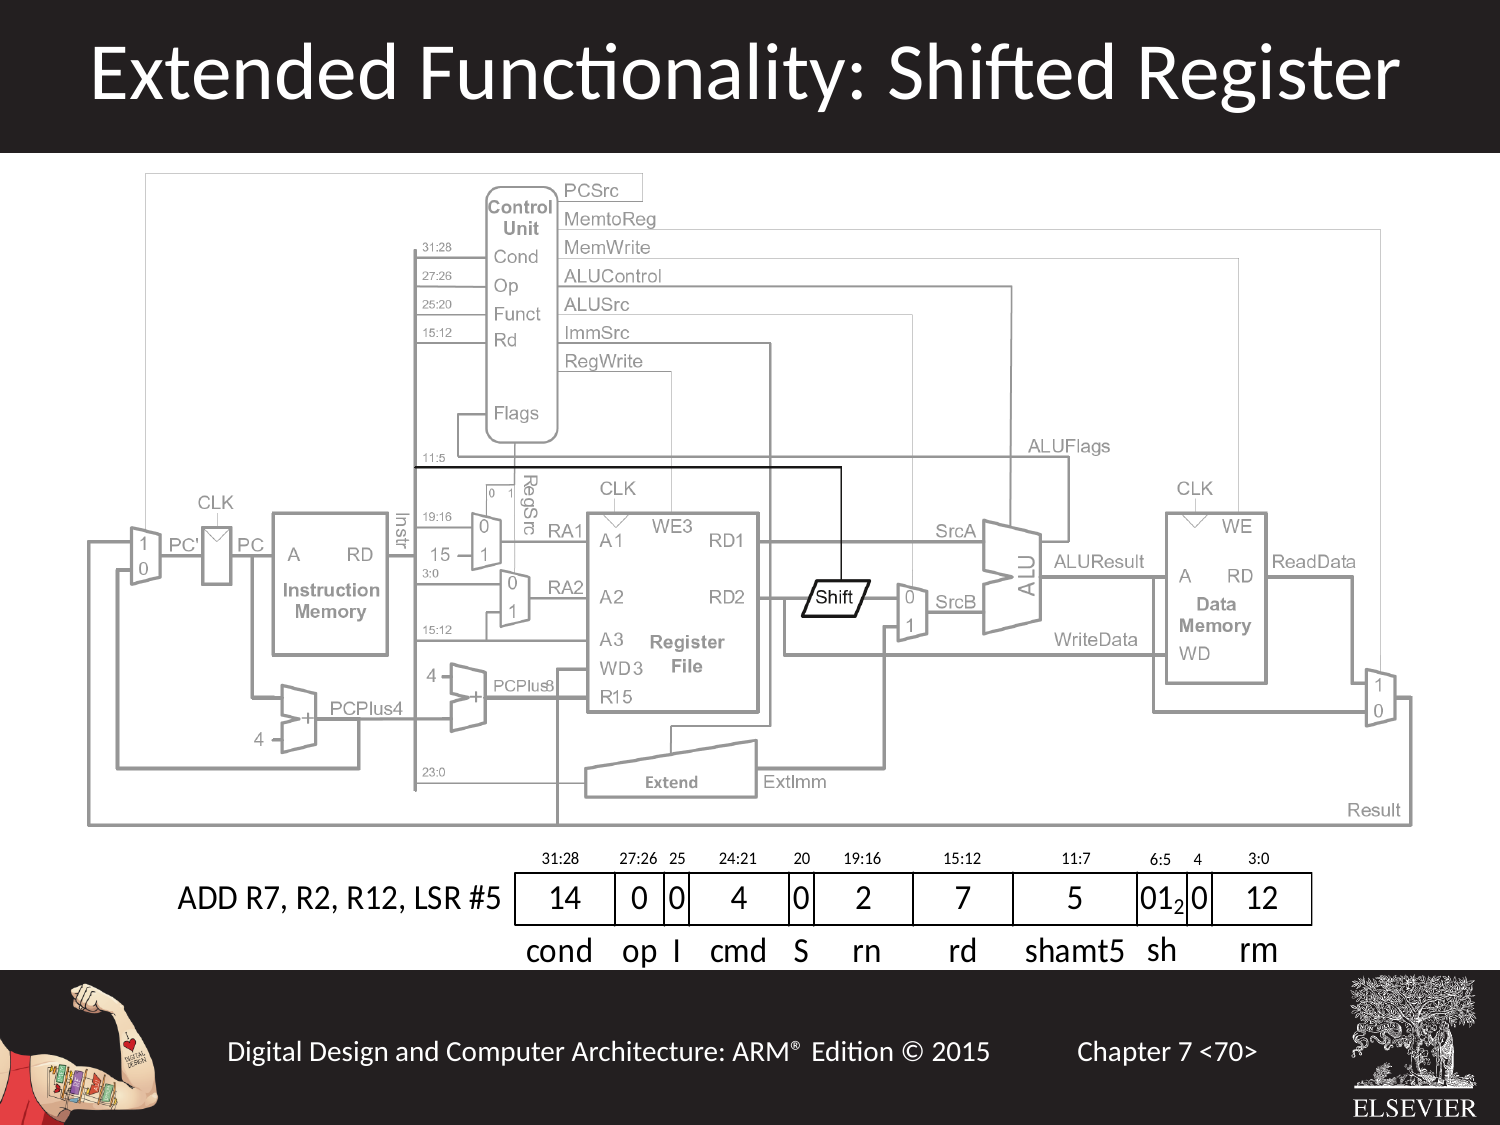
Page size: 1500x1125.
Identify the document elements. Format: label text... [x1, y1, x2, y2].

picture [74, 162, 1426, 835]
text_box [162, 842, 1313, 980]
picture [1350, 974, 1477, 1117]
picture [0, 979, 163, 1125]
text_box Extended Functionality: Shifted Register [75, 11, 1450, 124]
